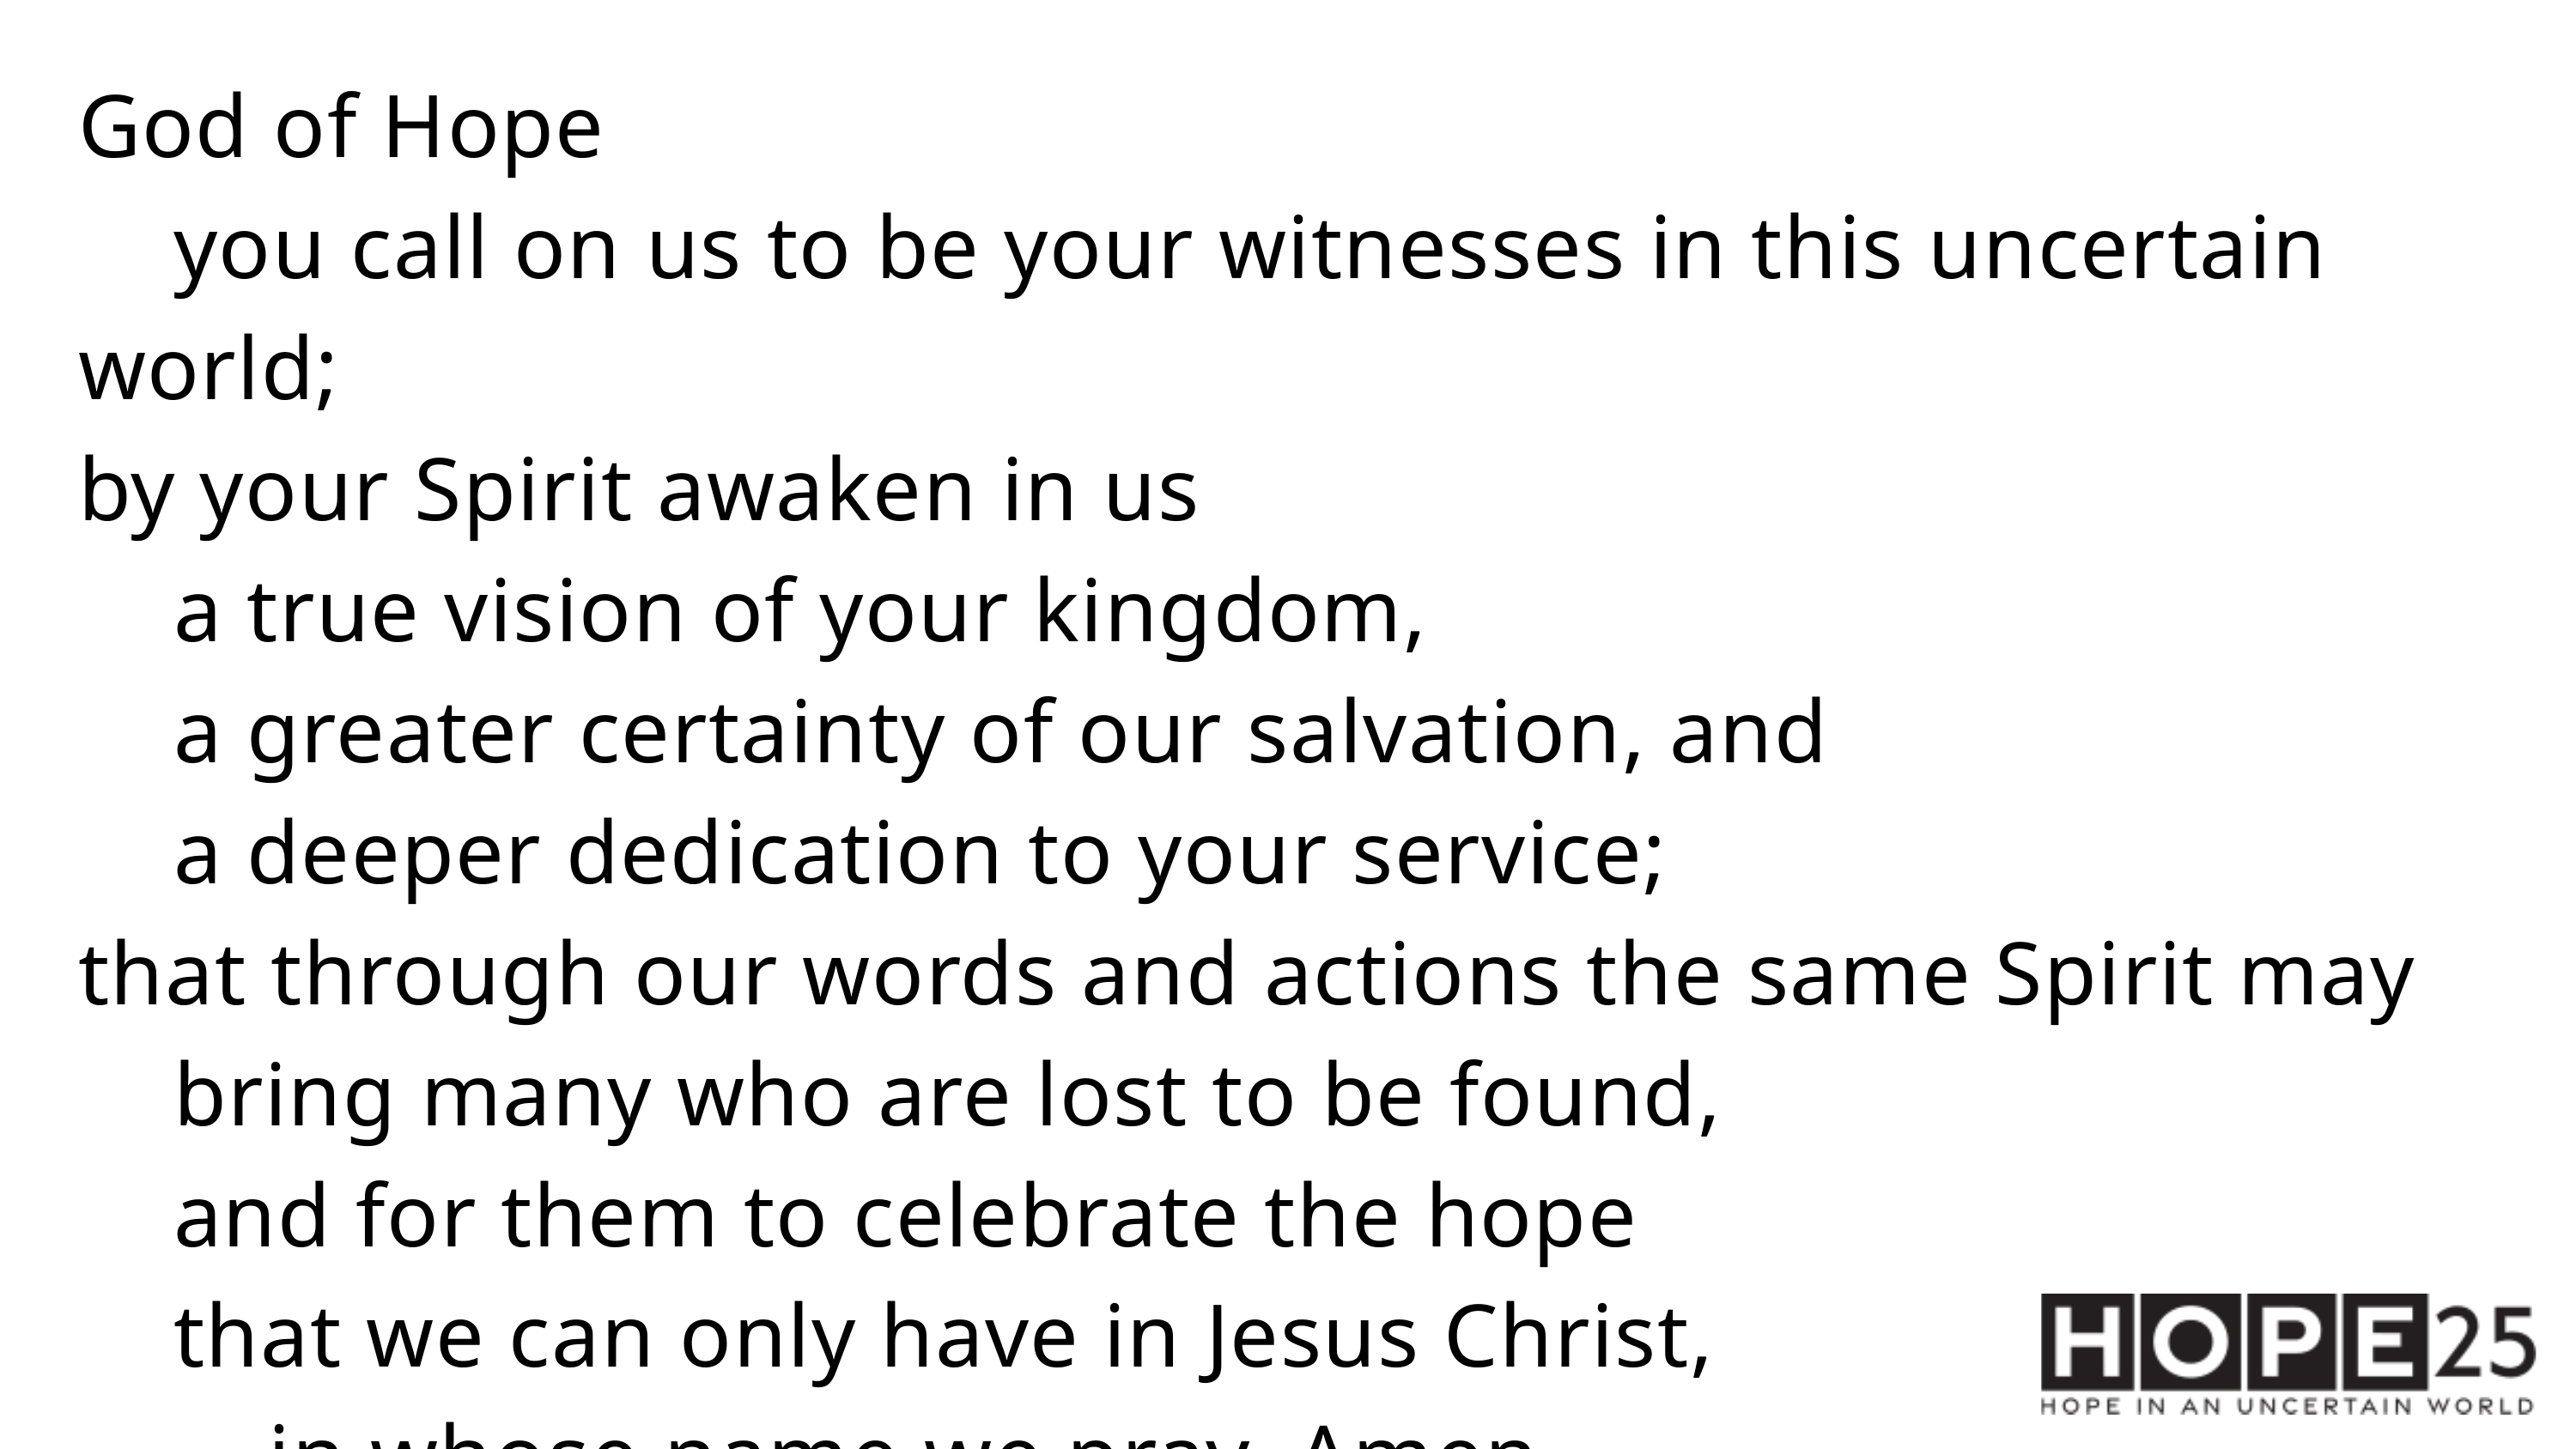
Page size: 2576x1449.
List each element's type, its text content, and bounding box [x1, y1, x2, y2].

text_box [2041, 1294, 2537, 1415]
text_box God of Hope you call on us to be your witnesses in this uncertain world; by your Spirit awaken in us a true vision of your kingdom, a greater certainty of our salvation, and a deeper dedication to your service; that through our words and actions the same Spirit may bring many who are lost to be found, and for them to celebrate the hope that we can only have in Jesus Christ, in whose name we pray. Amen [78, 54, 2508, 1449]
